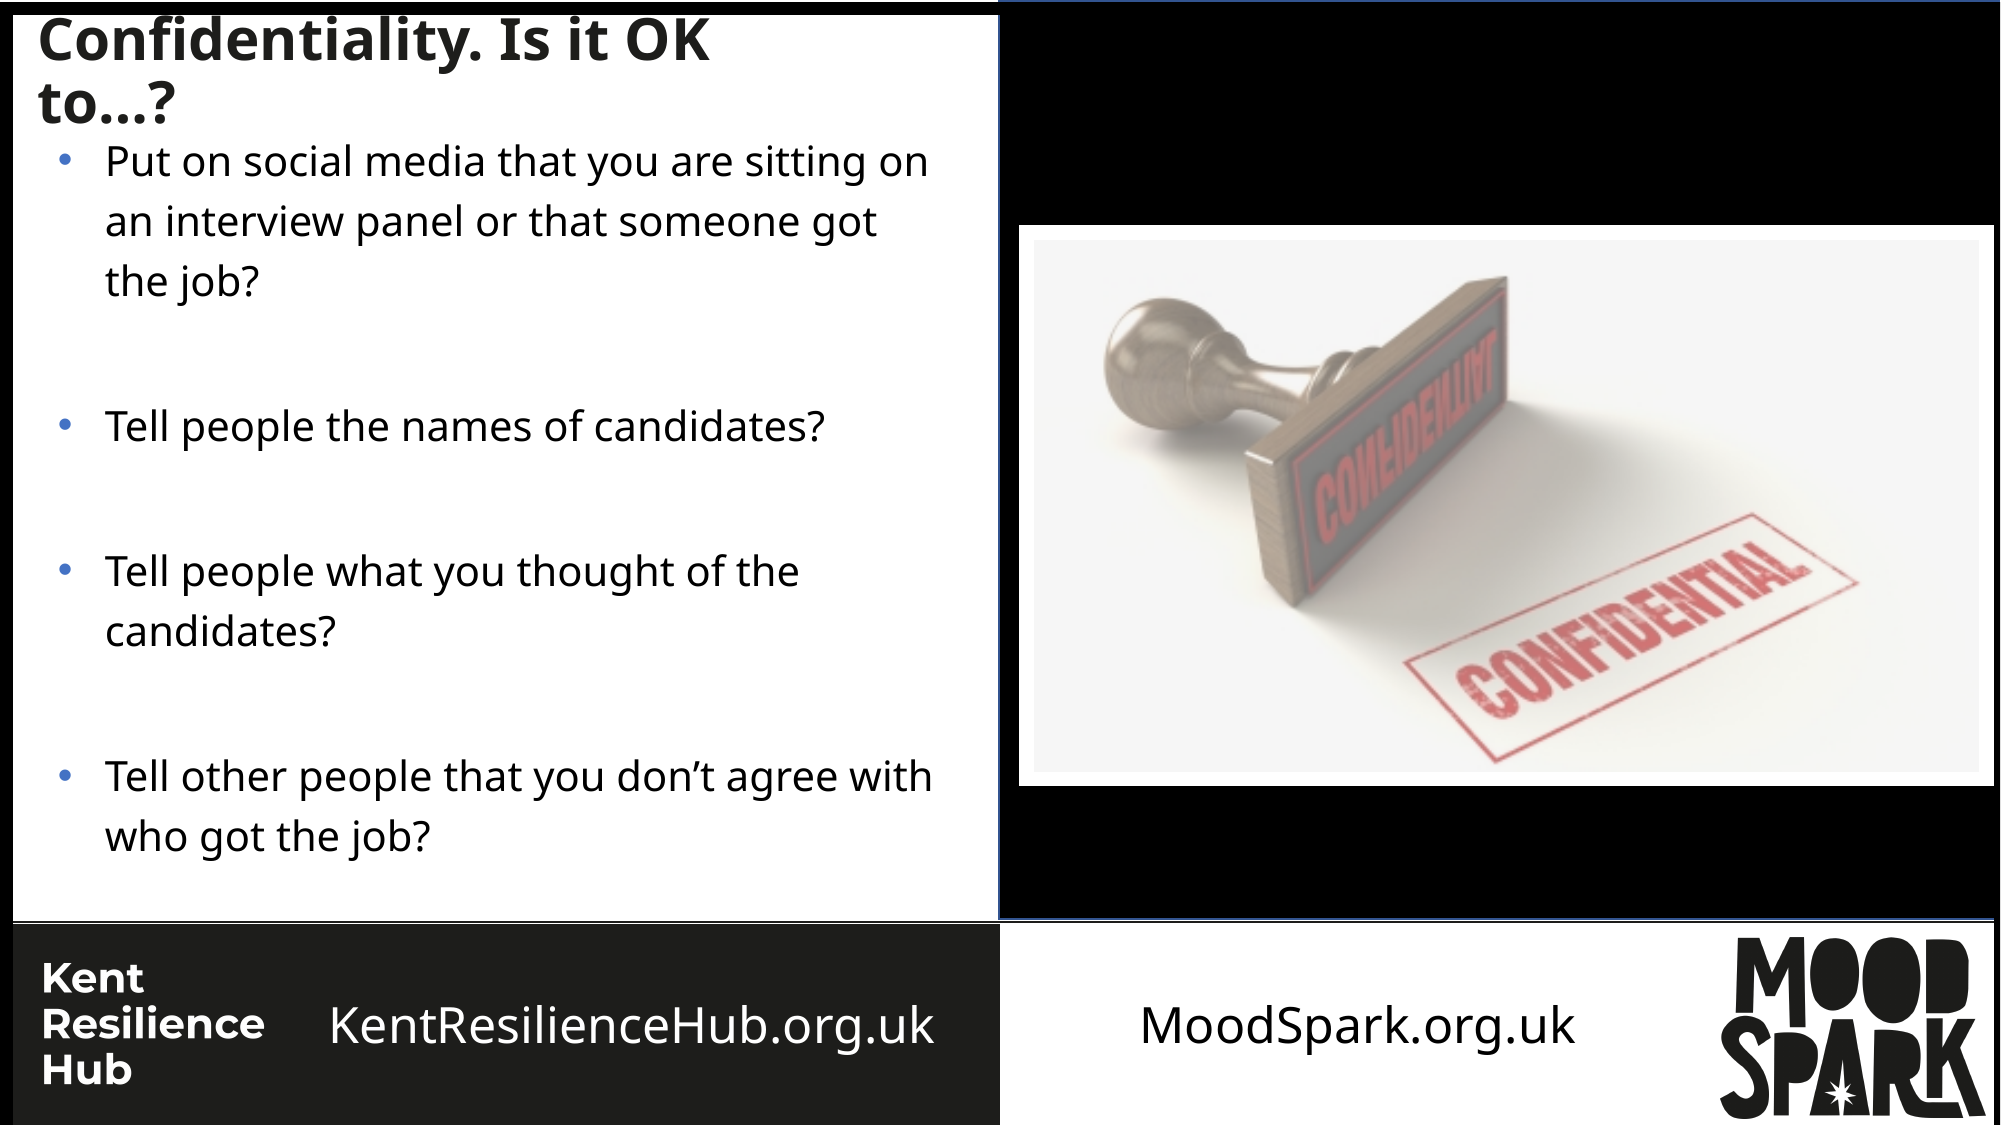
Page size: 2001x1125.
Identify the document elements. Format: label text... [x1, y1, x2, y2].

picture [1720, 937, 1986, 1119]
text_box Put on social media that you are sitting on an interview panel or that someone got the job? Tell people the names of candidates? Tell people what you thought of the candidates? Tell other people that you don’t agree with who got the job? [43, 117, 967, 868]
title Confidentiality. Is it OK to…? [22, 0, 862, 140]
picture [40, 946, 266, 1106]
picture [1033, 239, 1980, 772]
